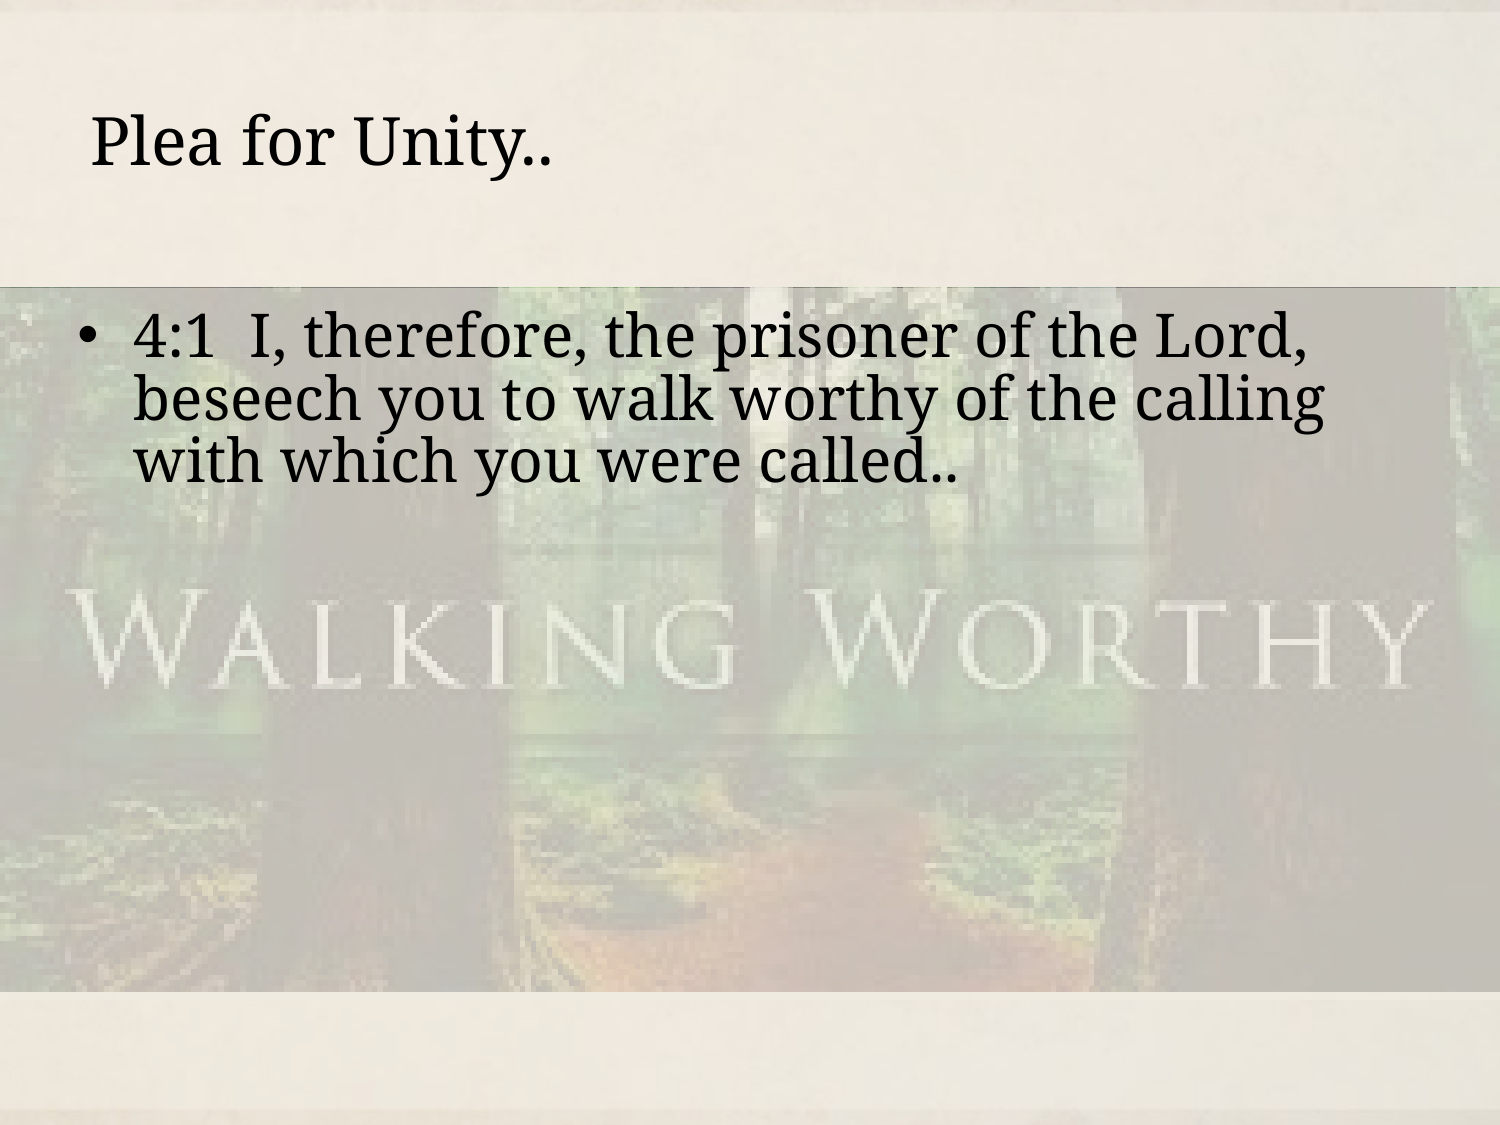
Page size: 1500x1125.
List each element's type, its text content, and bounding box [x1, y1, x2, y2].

title Plea for Unity.. [75, 45, 925, 233]
picture [0, 287, 1500, 993]
